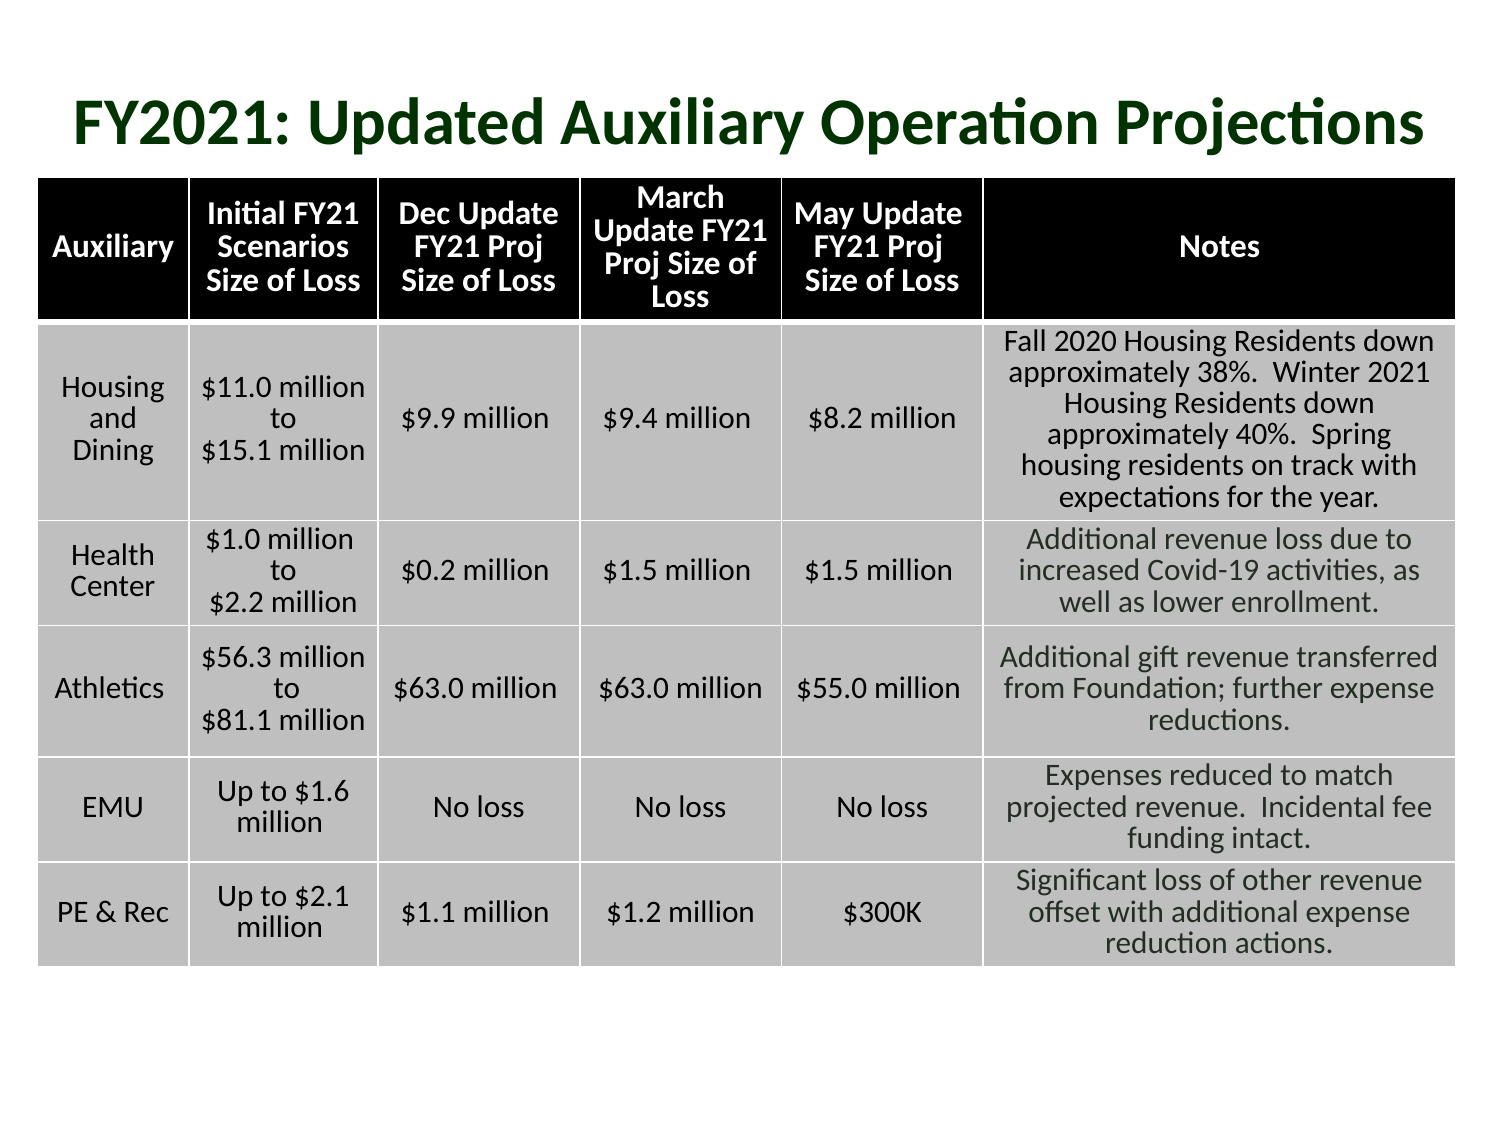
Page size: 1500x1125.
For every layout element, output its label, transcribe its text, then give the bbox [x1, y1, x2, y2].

table_cell Fall 2020 Housing Residents down approximately 38%. Winter 2021 Housing Residents down approximately 40%. Spring housing residents on track with expectations for the year. [984, 325, 1455, 520]
table_cell Up to $2.1 million [190, 863, 377, 966]
table_header May Update FY21 Proj Size of Loss [782, 187, 982, 319]
table_cell $0.2 million [379, 521, 579, 625]
table_header March Update FY21 Proj Size of Loss [581, 187, 781, 319]
table_cell No loss [581, 758, 781, 861]
table_cell Housing and Dining [38, 325, 188, 520]
table_cell $1.5 million [581, 521, 781, 625]
table_cell Additional gift revenue transferred from Foundation; further expense reductions. [984, 626, 1455, 756]
table_cell $300K [782, 863, 982, 966]
table_cell $55.0 million [782, 626, 982, 756]
table_cell Health Center [38, 521, 188, 625]
table_cell $1.1 million [379, 863, 579, 966]
table_cell $1.5 million [782, 521, 982, 625]
table_cell No loss [379, 758, 579, 861]
table_cell PE & Rec [38, 863, 188, 966]
table_cell $9.4 million [581, 325, 781, 520]
table_header Auxiliary [38, 187, 188, 319]
table_cell $9.9 million [379, 325, 579, 520]
table_header Initial FY21 Scenarios Size of Loss [190, 187, 377, 319]
table_cell $63.0 million [581, 626, 781, 756]
table_header Notes [984, 187, 1455, 319]
table_cell EMU [38, 758, 188, 861]
text_box FY2021: Updated Auxiliary Operation Projections [31, 49, 1469, 187]
table_cell Significant loss of other revenue offset with additional expense reduction actions. [984, 863, 1455, 966]
table_cell No loss [782, 758, 982, 861]
table_cell $1.2 million [581, 863, 781, 966]
table_cell $56.3 million to $81.1 million [190, 626, 377, 756]
table_cell $1.0 million to $2.2 million [190, 521, 377, 625]
table_cell Expenses reduced to match projected revenue. Incidental fee funding intact. [984, 758, 1455, 861]
table_cell $63.0 million [379, 626, 579, 756]
table_cell Up to $1.6 million [190, 758, 377, 861]
table_cell $8.2 million [782, 325, 982, 520]
table_header Dec Update FY21 Proj Size of Loss [379, 187, 579, 319]
table_cell $11.0 million to $15.1 million [190, 325, 377, 520]
table_cell Additional revenue loss due to increased Covid-19 activities, as well as lower enrollment. [984, 521, 1455, 625]
table_cell Athletics [38, 626, 188, 756]
